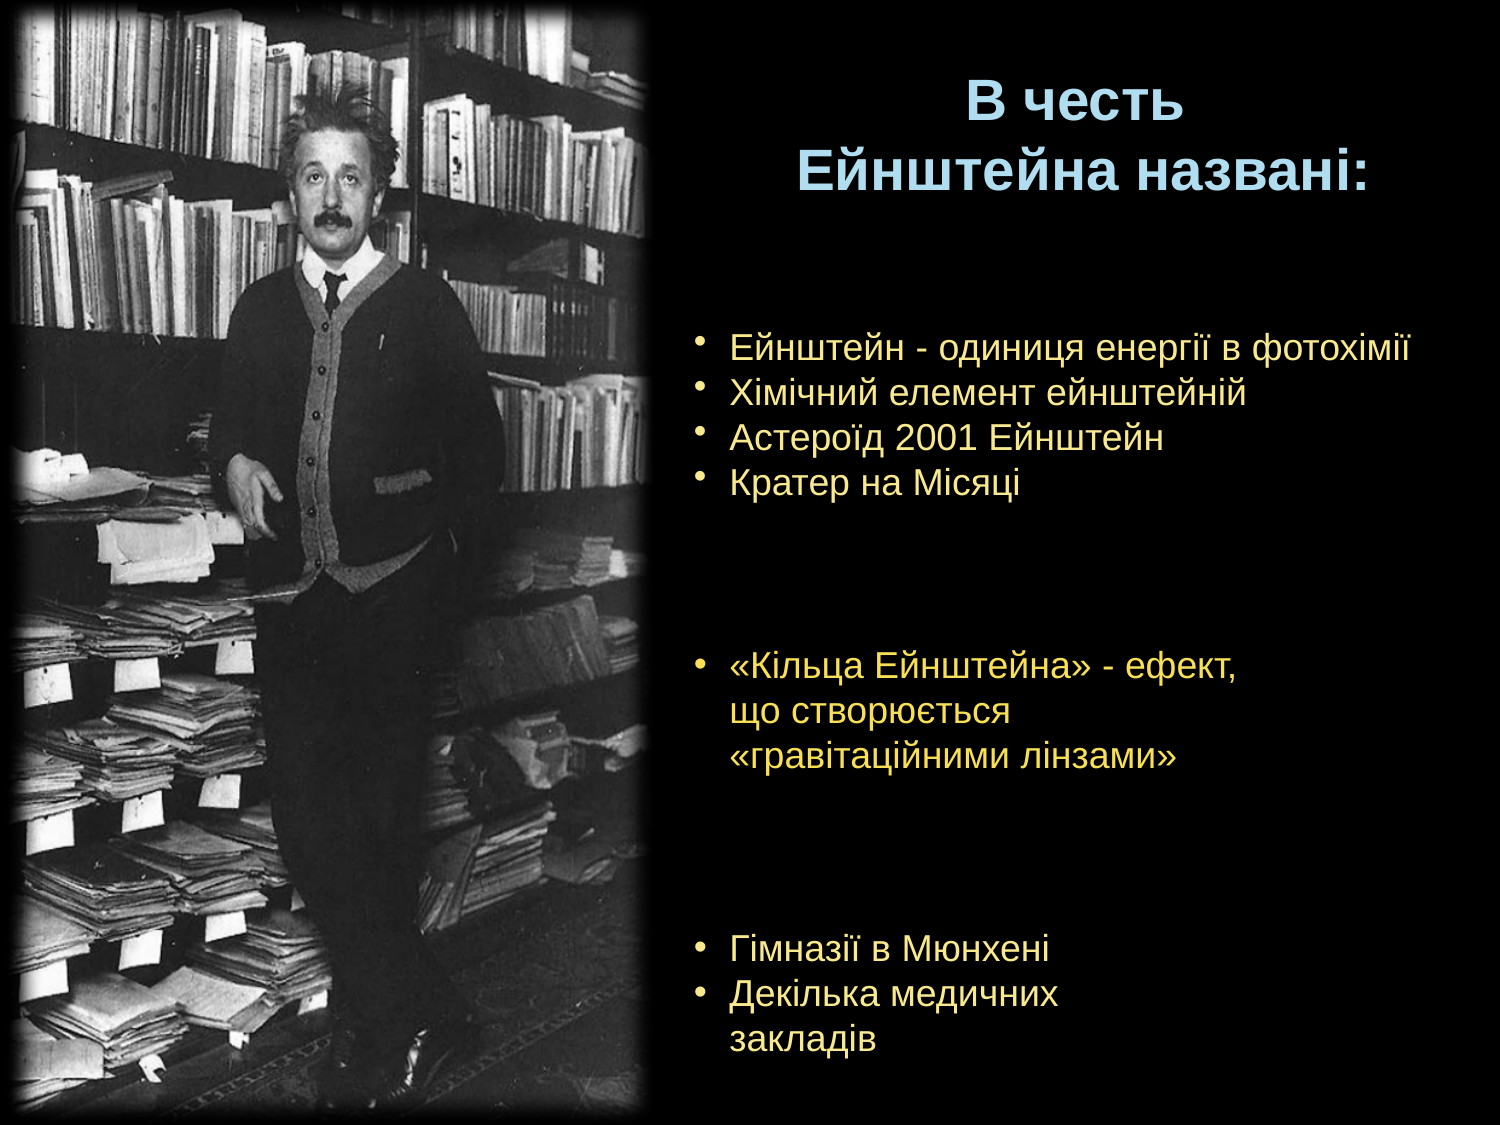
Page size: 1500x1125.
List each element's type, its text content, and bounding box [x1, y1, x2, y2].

text_box В честь Ейнштейна названі: [667, 54, 1500, 210]
text_box [664, 0, 1500, 1125]
picture [6, 0, 655, 1125]
text_box Гімназії в Мюнхені Декілька медичних закладів [679, 916, 1148, 1067]
text_box Ейнштейн - одиниця енергії в фотохімії Хімічний елемент ейнштейній Астероїд 2001 Ейнштейн Кратер на Місяці [679, 315, 1436, 511]
text_box «Кільца Ейнштейна» - ефект, що створюється «гравітаційними лінзами» [679, 633, 1265, 784]
